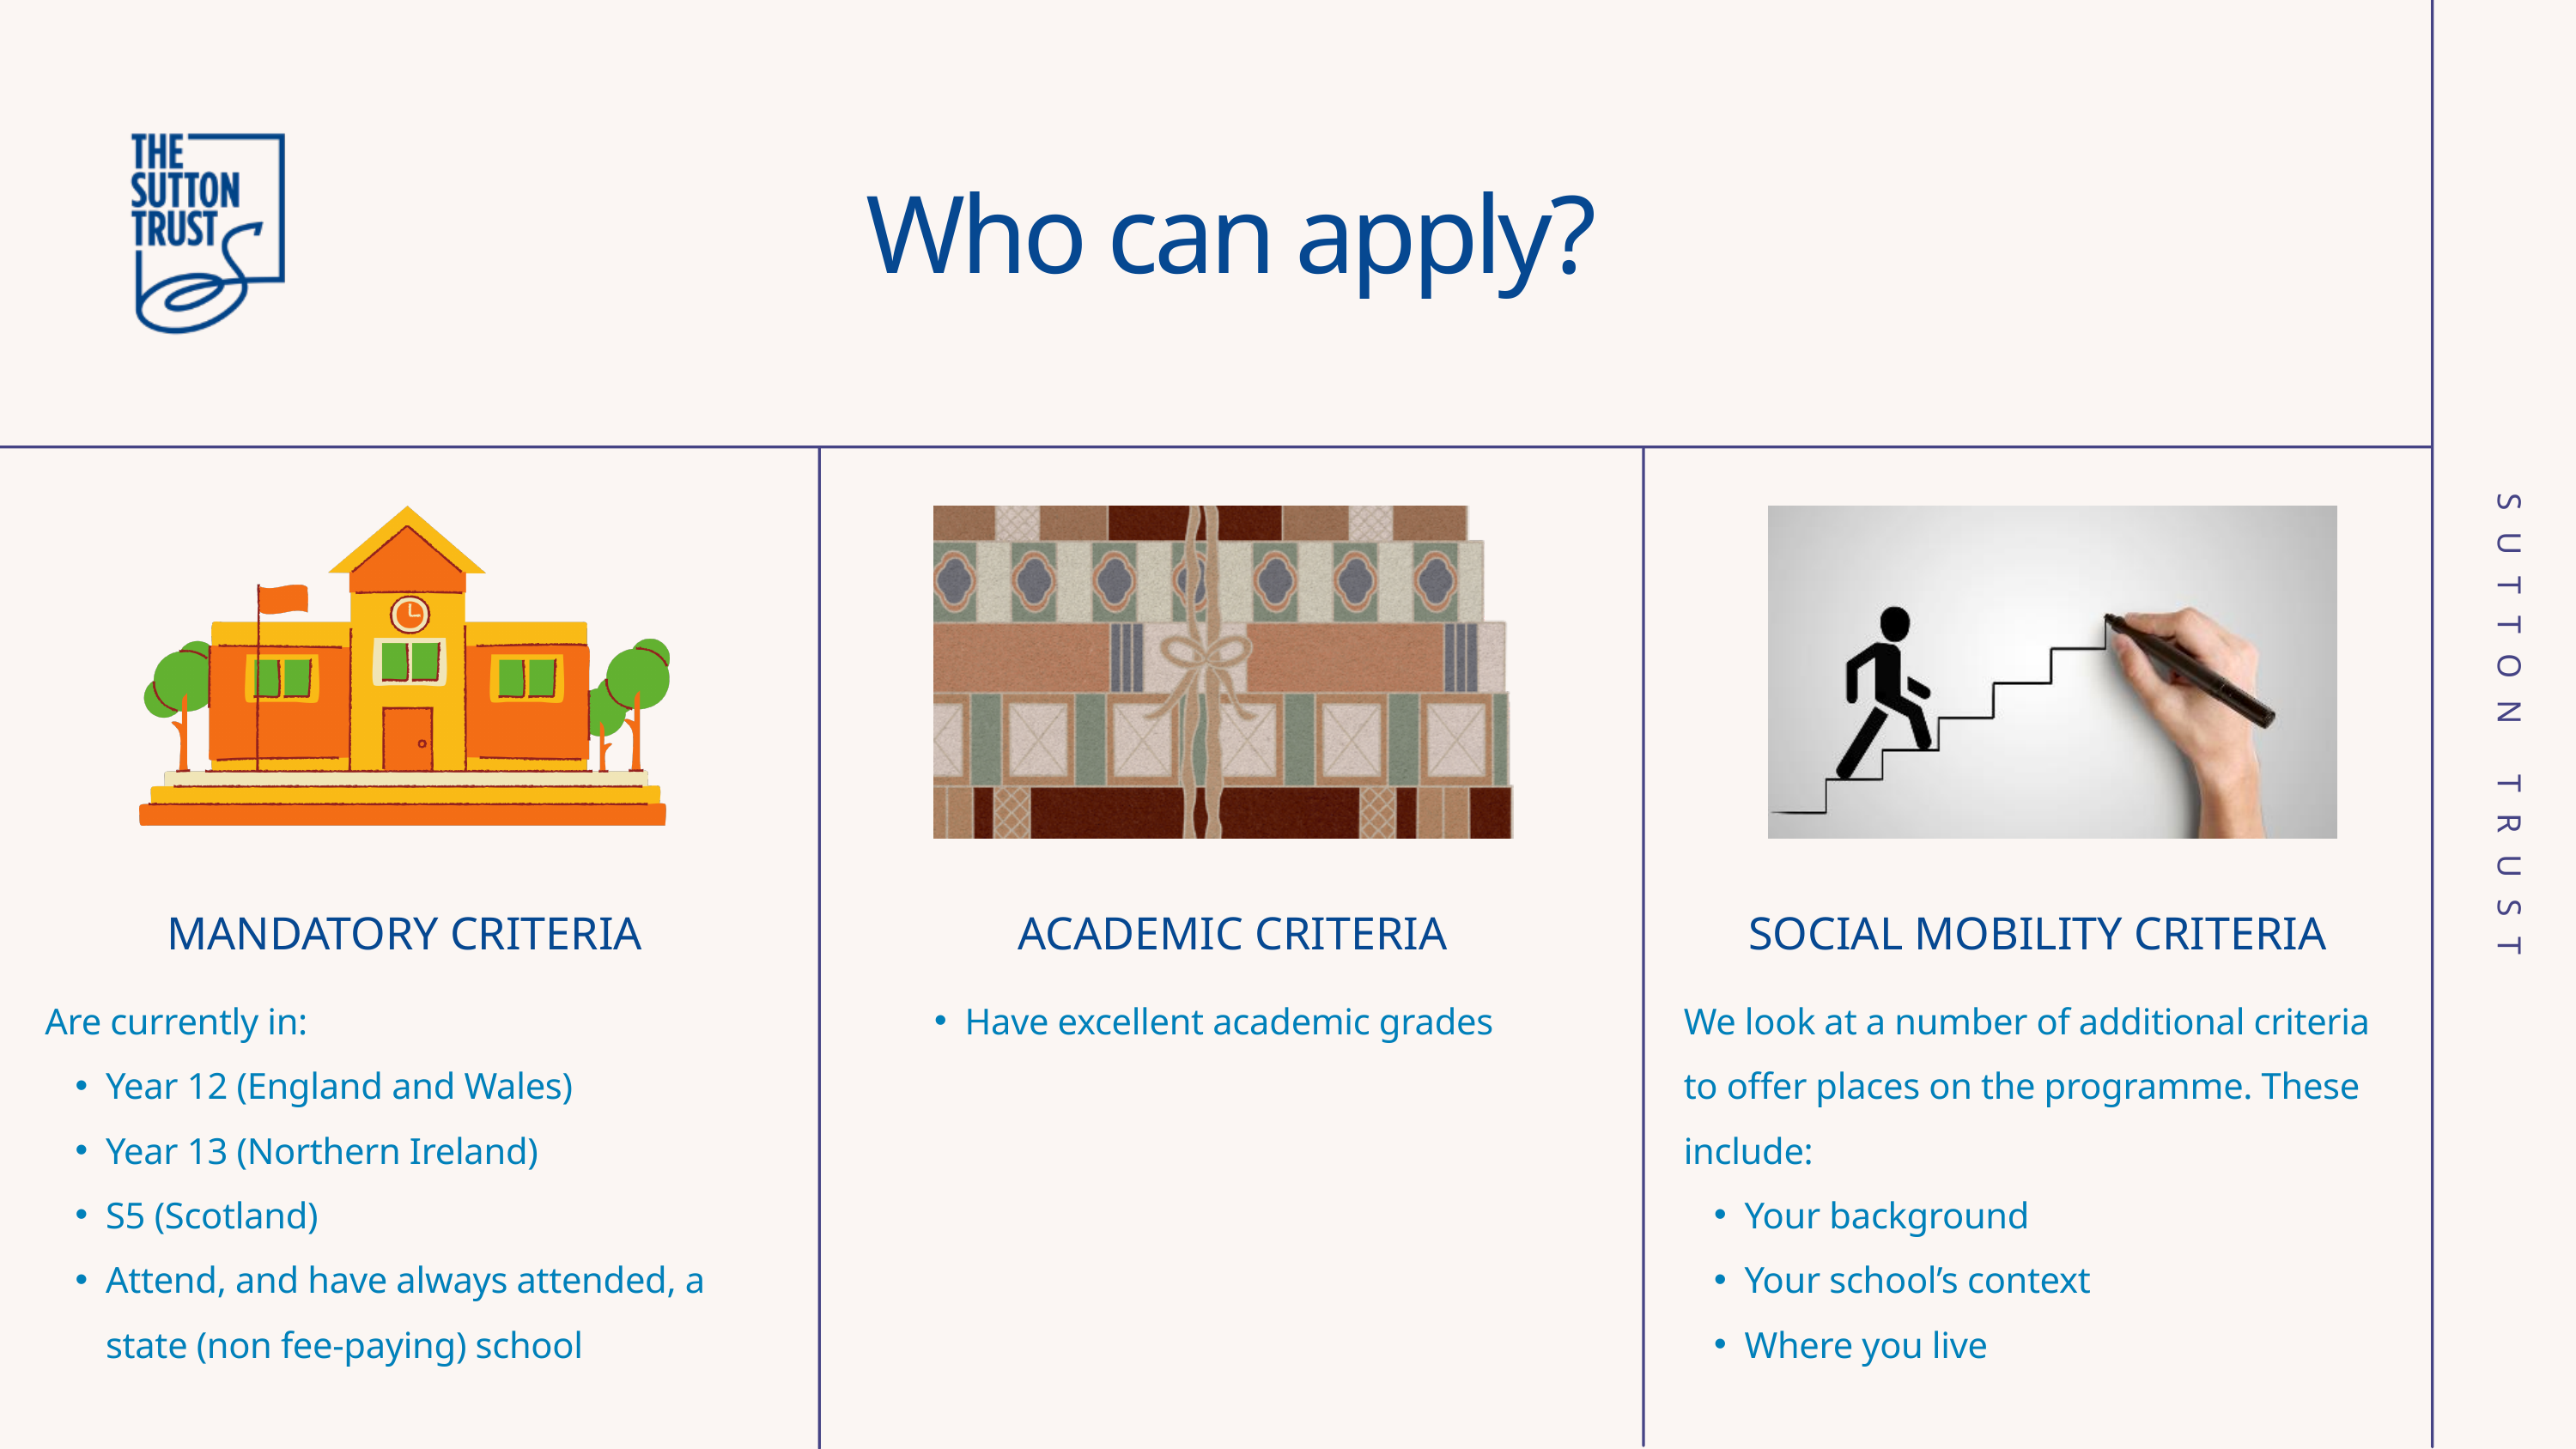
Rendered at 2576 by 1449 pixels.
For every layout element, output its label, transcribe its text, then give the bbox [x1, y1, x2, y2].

picture [1768, 505, 2337, 840]
picture [139, 505, 670, 826]
picture [933, 505, 1514, 840]
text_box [903, 909, 1562, 1039]
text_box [1683, 909, 2393, 1296]
text_box SUTTON TRUST [2491, 233, 2537, 1215]
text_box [45, 909, 765, 1361]
text_box Who can apply? [484, 175, 1978, 295]
picture [79, 106, 337, 363]
